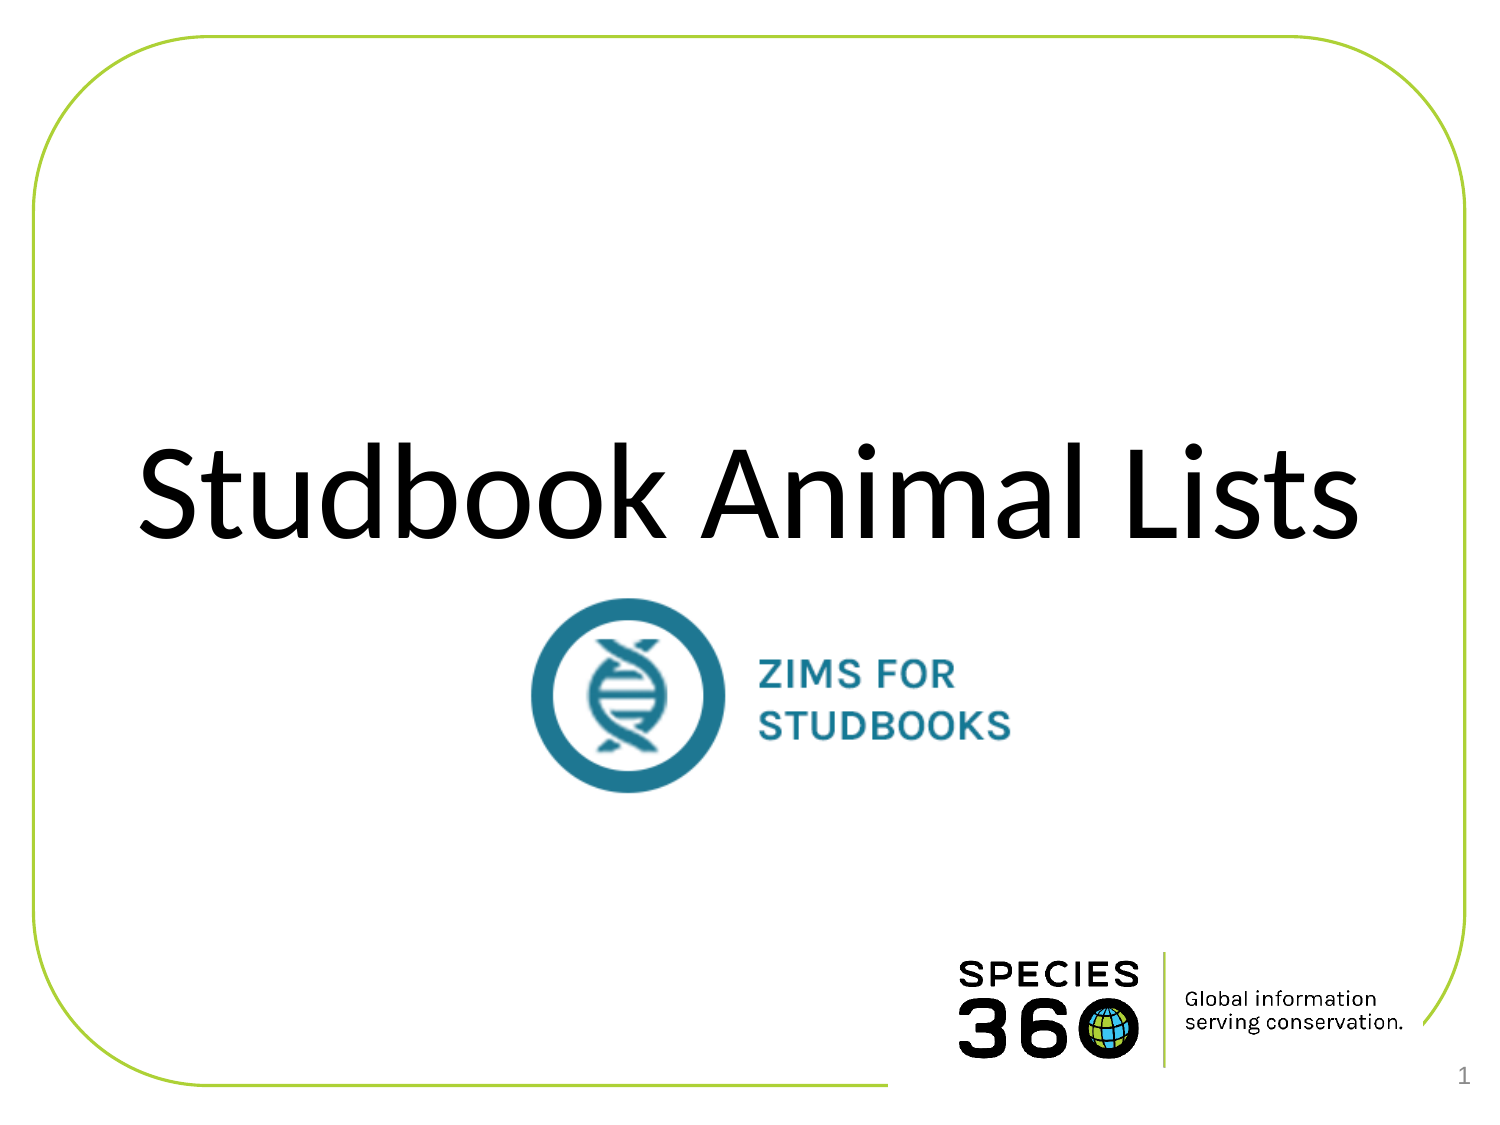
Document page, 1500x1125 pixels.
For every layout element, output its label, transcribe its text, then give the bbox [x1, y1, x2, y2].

slide_number 1 [1148, 1044, 1487, 1105]
picture [954, 944, 1407, 1075]
picture [497, 575, 1040, 809]
title Studbook Animal Lists [112, 184, 1388, 576]
